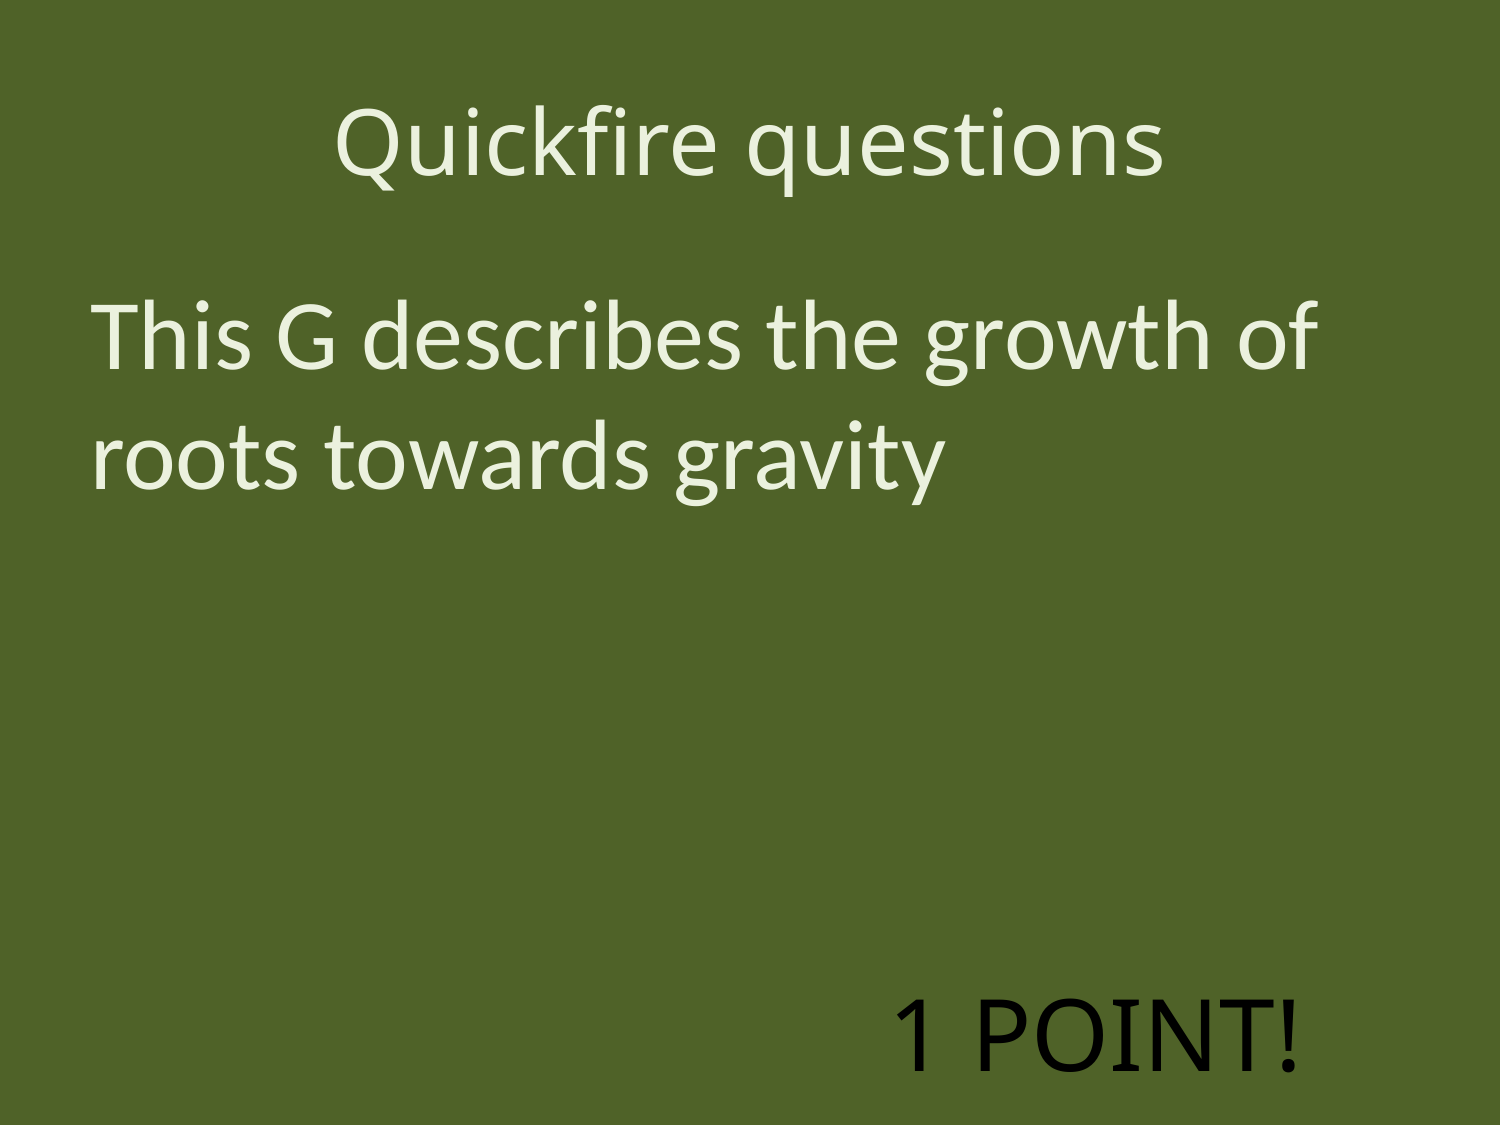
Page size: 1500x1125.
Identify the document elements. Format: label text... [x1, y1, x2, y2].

list This G describes the growth of roots towards gravity [75, 262, 1425, 1005]
title Quickfire questions [75, 45, 1425, 233]
text_box 1 POINT! [873, 964, 1318, 1099]
